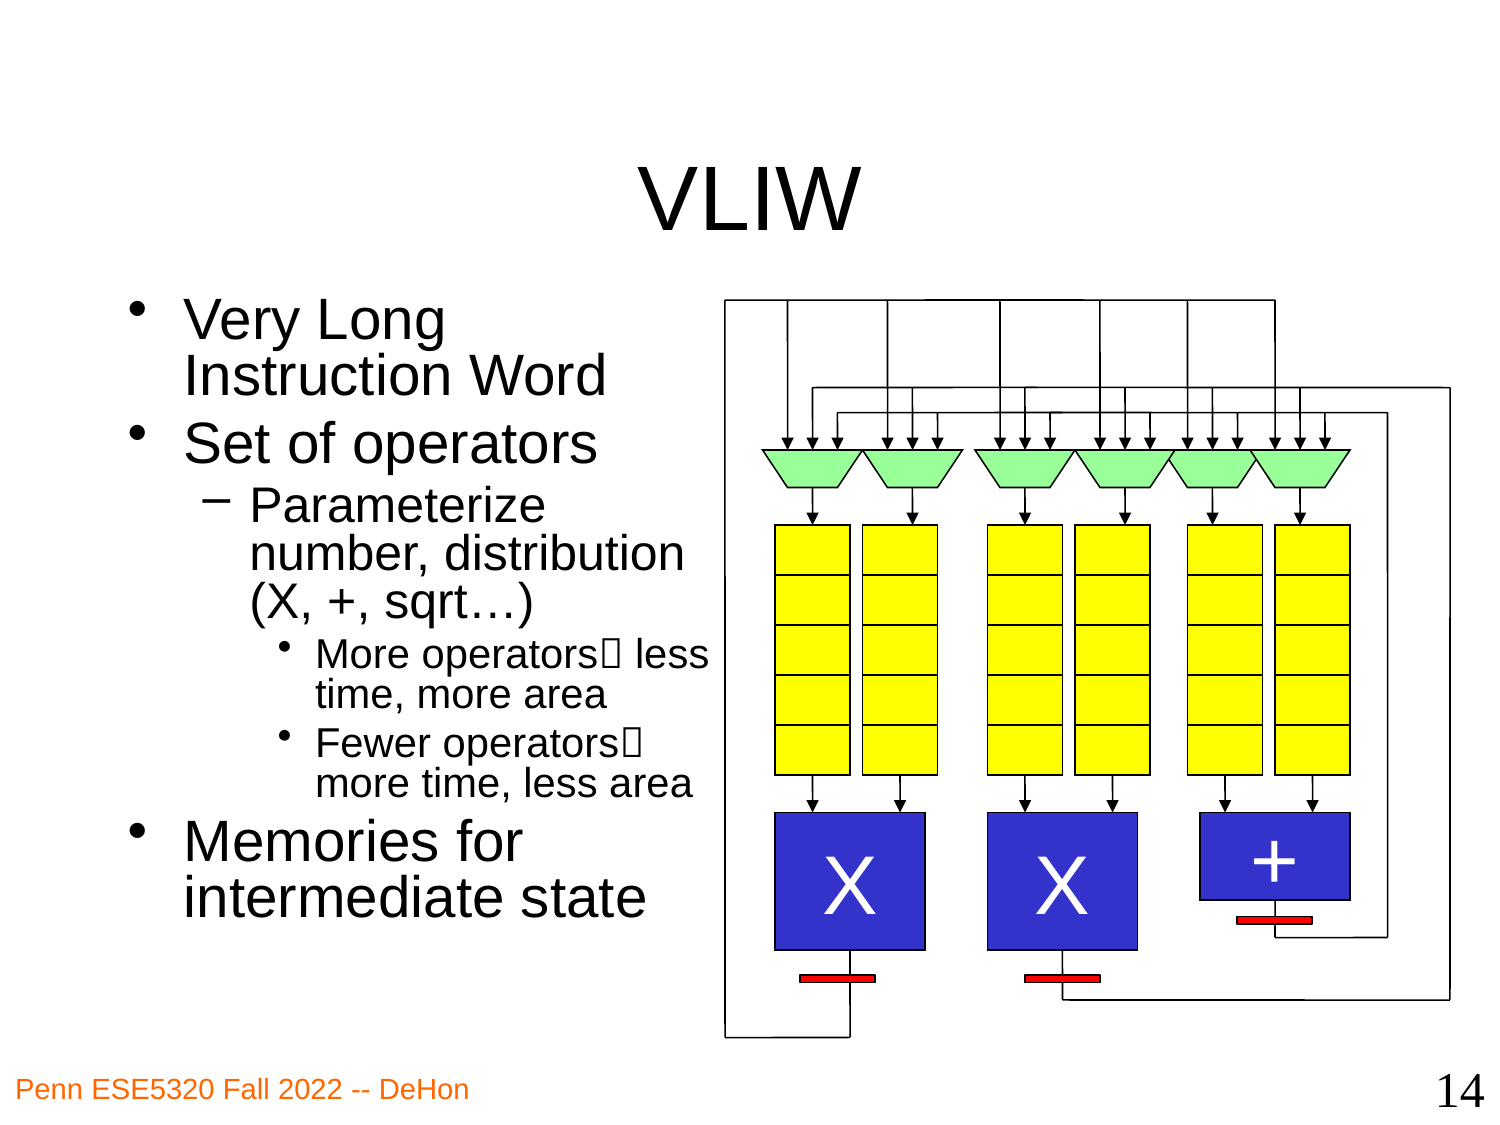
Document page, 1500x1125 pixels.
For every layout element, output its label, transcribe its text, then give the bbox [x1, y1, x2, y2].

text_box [862, 533, 938, 776]
text_box [806, 784, 819, 813]
title VLIW [112, 99, 1388, 288]
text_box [1274, 532, 1351, 776]
text_box [799, 974, 875, 983]
slide_number Penn ESE5320 Fall 2022 -- DeHon [0, 1062, 576, 1125]
text_box [1218, 784, 1232, 813]
text_box [806, 388, 819, 448]
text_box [974, 299, 1176, 1001]
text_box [1274, 299, 1326, 451]
text_box [881, 413, 894, 448]
text_box X [774, 812, 925, 950]
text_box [1179, 449, 1248, 526]
text_box [893, 784, 907, 813]
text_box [774, 534, 851, 776]
text_box [781, 301, 794, 448]
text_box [762, 449, 861, 526]
text_box [1237, 916, 1313, 924]
text_box [906, 413, 919, 448]
text_box + [1199, 812, 1350, 900]
text_box [831, 413, 844, 448]
list Very Long Instruction Word Set of operators Parameterize number, distribution (X, +, sqrt…) More operators less time, more area Fewer operators more time, less area Memories for intermediate state [112, 287, 738, 963]
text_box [1187, 299, 1238, 451]
text_box [1306, 784, 1319, 813]
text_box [1187, 534, 1263, 776]
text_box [862, 449, 963, 526]
slide_number 14 [1187, 1049, 1500, 1125]
text_box [931, 413, 944, 448]
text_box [1249, 449, 1351, 526]
